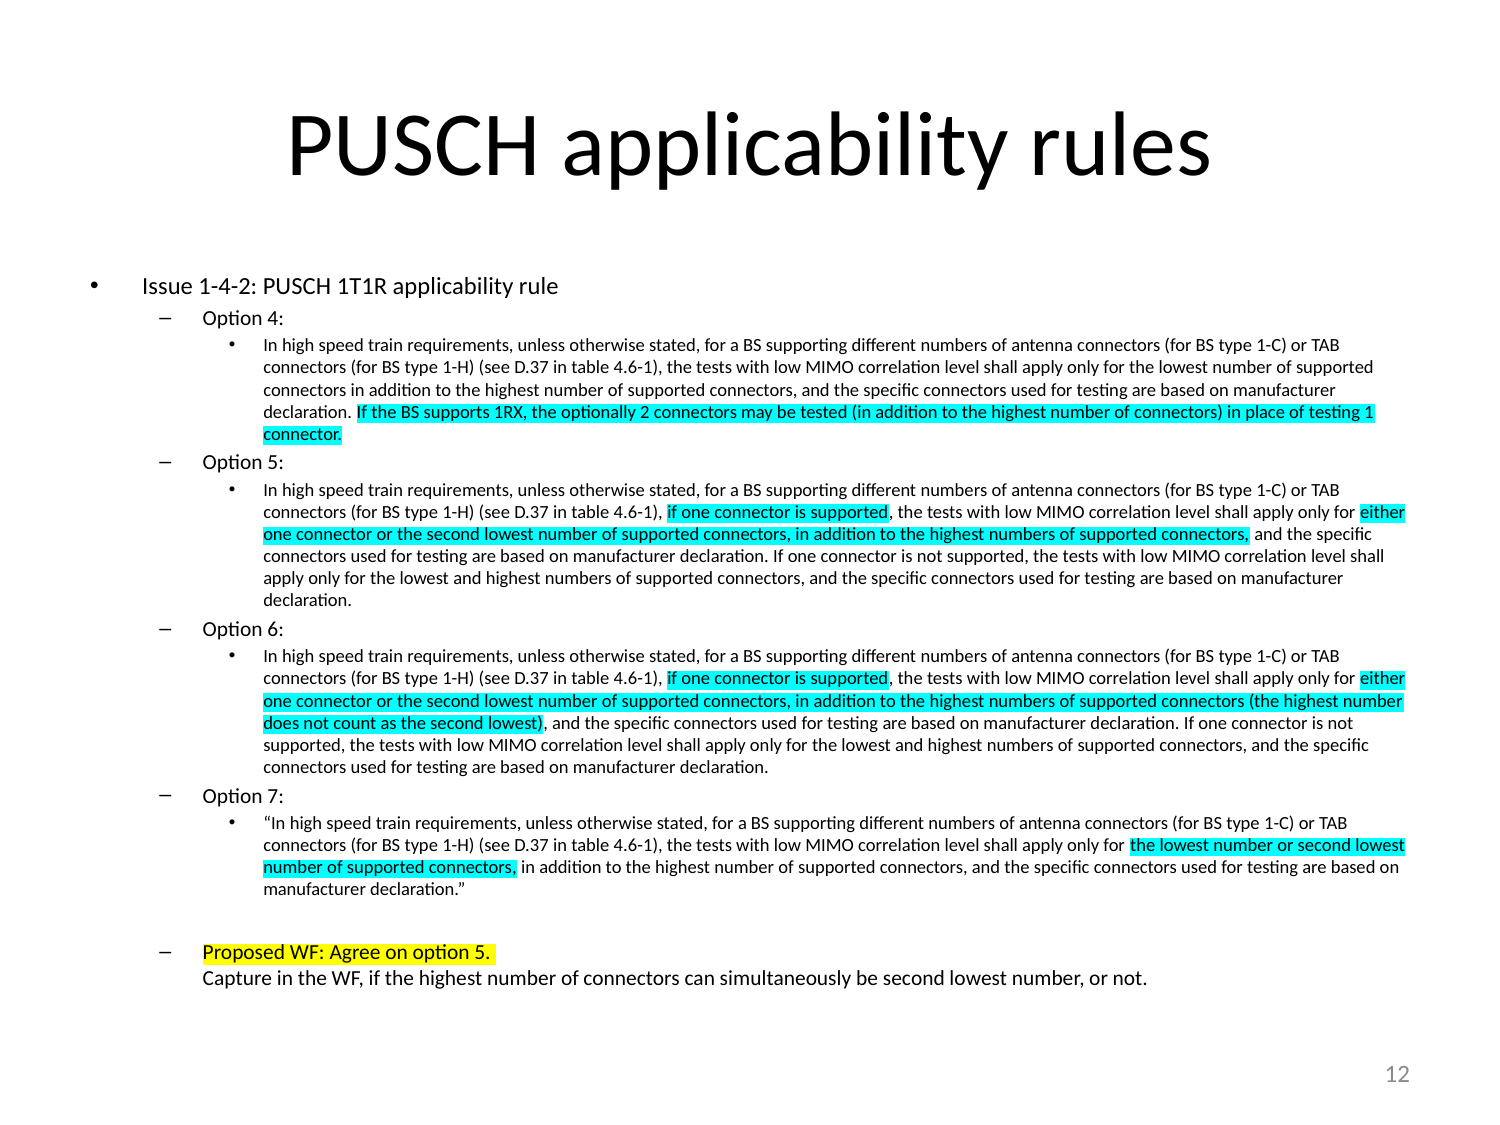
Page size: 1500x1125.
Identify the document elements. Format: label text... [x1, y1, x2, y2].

list Issue 1-4-2: PUSCH 1T1R applicability rule Option 4: In high speed train requirements, unless otherwise stated, for a BS supporting different numbers of antenna connectors (for BS type 1-C) or TAB connectors (for BS type 1-H) (see D.37 in table 4.6-1), the tests with low MIMO correlation level shall apply only for the lowest number of supported connectors in addition to the highest number of supported connectors, and the specific connectors used for testing are based on manufacturer declaration. If the BS supports 1RX, the optionally 2 connectors may be tested (in addition to the highest number of connectors) in place of testing 1 connector. Option 5: In high speed train requirements, unless otherwise stated, for a BS supporting different numbers of antenna connectors (for BS type 1-C) or TAB connectors (for BS type 1-H) (see D.37 in table 4.6-1), if one connector is supported, the tests with low MIMO correlation level shall apply only for either one connector or the second lowest number of supported connectors, in addition to the highest numbers of supported connectors, and the specific connectors used for testing are based on manufacturer declaration. If one connector is not supported, the tests with low MIMO correlation level shall apply only for the lowest and highest numbers of supported connectors, and the specific connectors used for testing are based on manufacturer declaration. Option 6: In high speed train requirements, unless otherwise stated, for a BS supporting different numbers of antenna connectors (for BS type 1-C) or TAB connectors (for BS type 1-H) (see D.37 in table 4.6-1), if one connector is supported, the tests with low MIMO correlation level shall apply only for either one connector or the second lowest number of supported connectors, in addition to the highest numbers of supported connectors (the highest number does not count as the second lowest), and the specific connectors used for testing are based on manufacturer declaration. If one connector is not supported, the tests with low MIMO correlation level shall apply only for the lowest and highest numbers of supported connectors, and the specific connectors used for testing are based on manufacturer declaration. Option 7: “In high speed train requirements, unless otherwise stated, for a BS supporting different numbers of antenna connectors (for BS type 1-C) or TAB connectors (for BS type 1-H) (see D.37 in table 4.6-1), the tests with low MIMO correlation level shall apply only for the lowest number or second lowest number of supported connectors, in addition to the highest number of supported connectors, and the specific connectors used for testing are based on manufacturer declaration.” Proposed WF: Agree on option 5. Capture in the WF, if the highest number of connectors can simultaneously be second lowest number, or not. [75, 262, 1425, 1005]
title PUSCH applicability rules [75, 45, 1425, 233]
slide_number 12 [1074, 1042, 1425, 1103]
